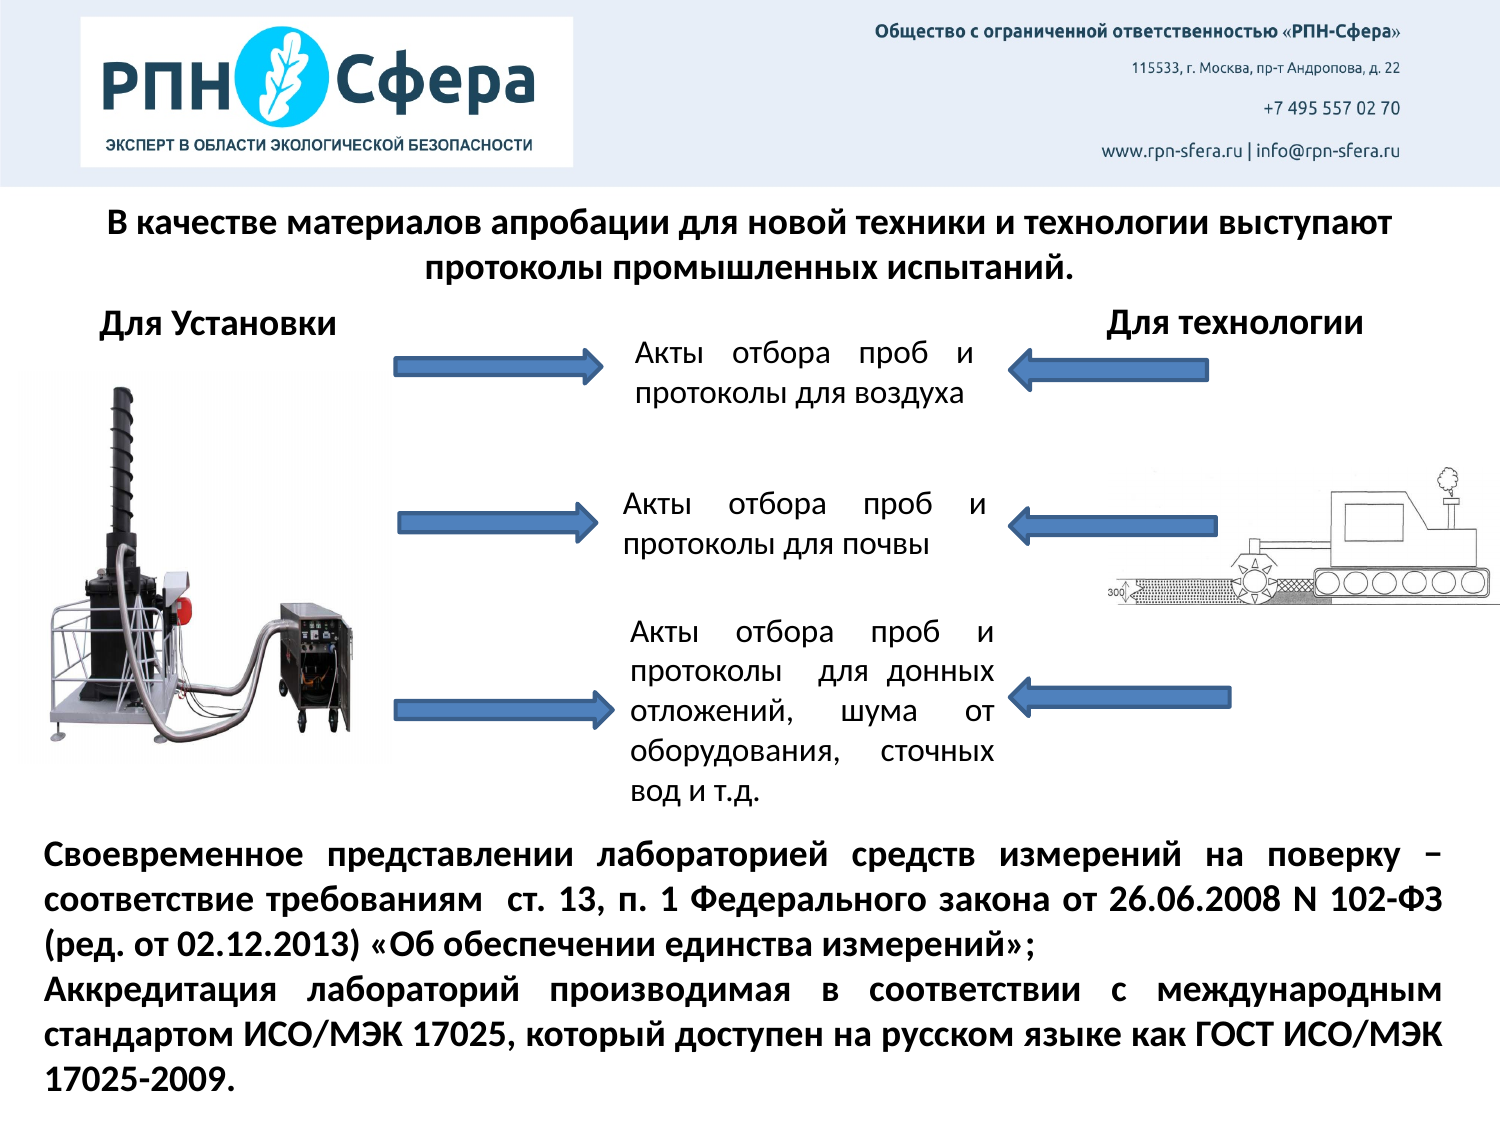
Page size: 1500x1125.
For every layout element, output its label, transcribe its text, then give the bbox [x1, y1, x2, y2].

text_box [397, 690, 615, 730]
text_box [1007, 347, 1210, 393]
text_box Своевременное представлении лабораторией средств измерений на поверку − соответствие требованиям ст. 13, п. 1 Федерального закона от 26.06.2008 N 102-ФЗ (ред. от 02.12.2013) «Об обеспечении единства измерений»; Аккредитация лабораторий производимая в соответствии с международным стандартом ИСО/МЭК 17025, который доступен на русском языке как ГОСТ ИСО/МЭК 17025-2009. [29, 821, 1459, 1107]
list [17, 370, 392, 764]
text_box Акты отбора проб и протоколы для почвы [608, 474, 1003, 569]
text_box Для технологии [1045, 289, 1426, 349]
text_box [1007, 506, 1103, 546]
picture [0, 293, 1500, 1125]
text_box [397, 501, 599, 544]
text_box [1007, 676, 1232, 718]
title В качестве материалов апробации для новой техники и технологии выступают протоколы промышленных испытаний. [0, 191, 1500, 293]
picture [0, 0, 1500, 191]
text_box Акты отбора проб и протоколы для донных отложений, шума от оборудования, сточных вод и т.д. [615, 601, 1010, 816]
text_box [393, 347, 604, 386]
text_box Акты отбора проб и протоколы для воздуха [620, 323, 990, 418]
text_box Для Установки [29, 290, 408, 351]
